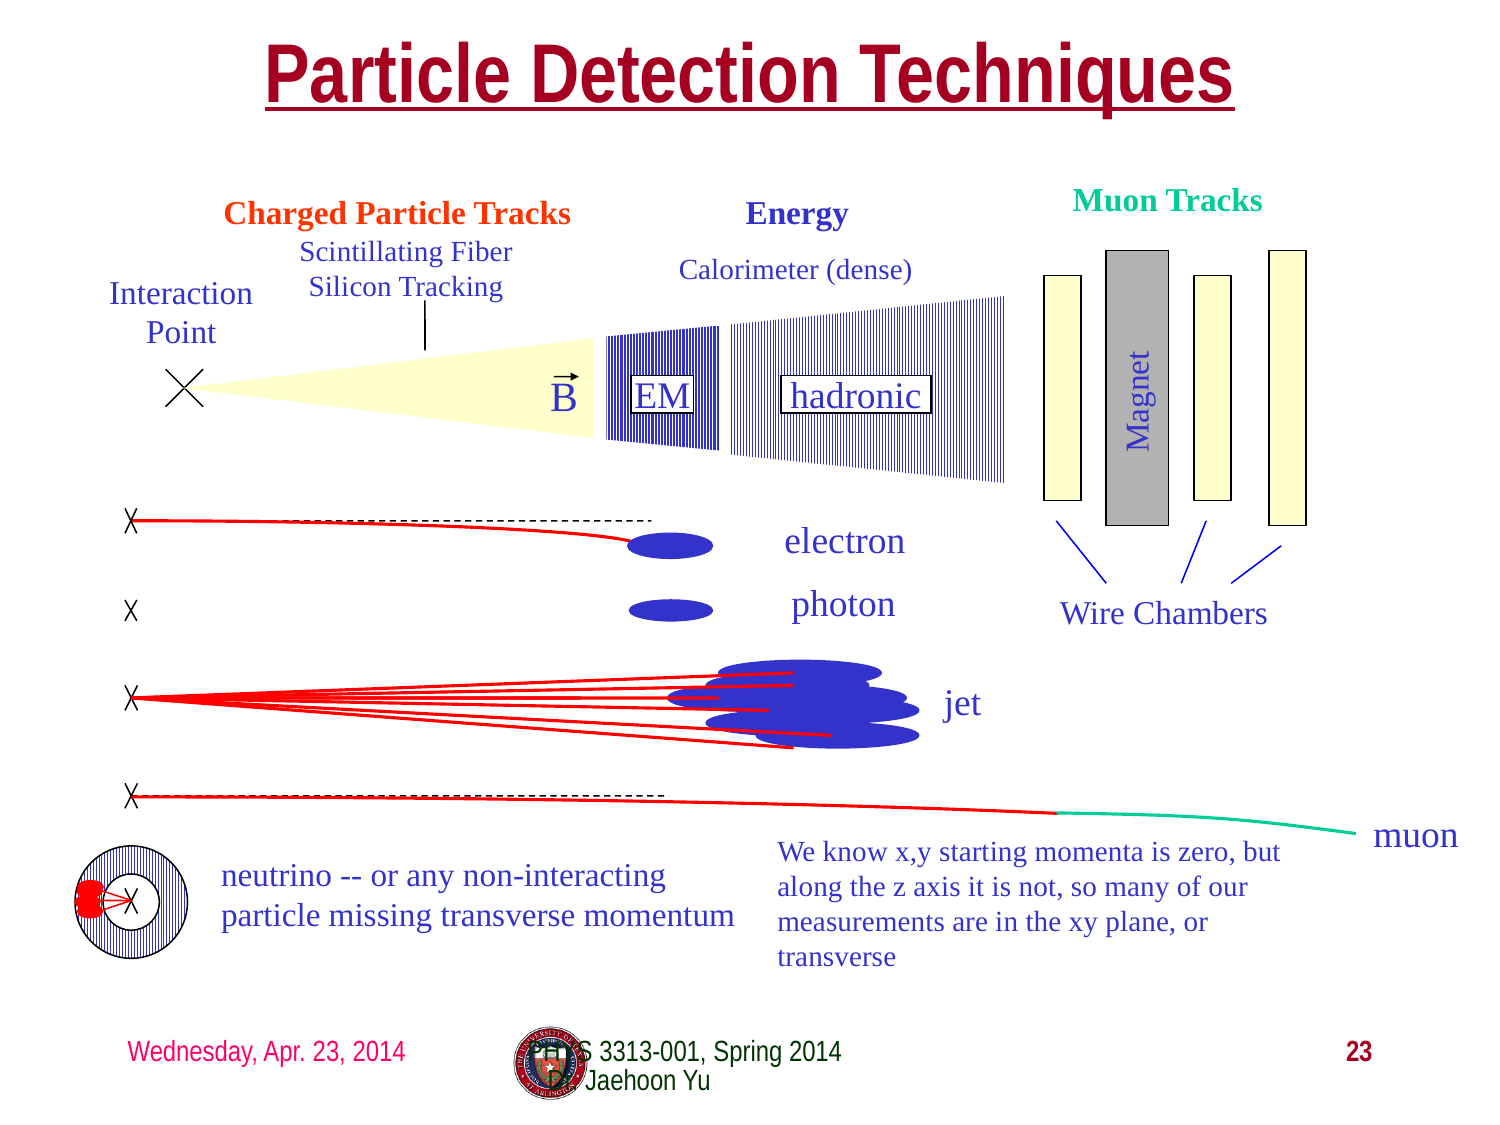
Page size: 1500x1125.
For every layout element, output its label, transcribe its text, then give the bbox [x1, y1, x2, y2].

title Particle Detection Techniques [112, 12, 1388, 126]
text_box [1043, 170, 1307, 639]
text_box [74, 845, 188, 959]
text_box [124, 508, 713, 559]
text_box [605, 182, 1007, 484]
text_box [124, 599, 713, 622]
footer PHYS 3313-001, Spring 2014 Dr. Jaehoon Yu [512, 1024, 988, 1101]
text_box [180, 183, 594, 439]
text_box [124, 783, 1357, 845]
text_box muon [1358, 802, 1474, 863]
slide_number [112, 1024, 426, 1101]
text_box photon [776, 571, 911, 631]
text_box electron [769, 508, 921, 569]
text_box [102, 262, 175, 407]
text_box We know x,y starting momenta is zero, but along the z axis it is not, so many of our measurements are in the xy plane, or transverse [762, 853, 1313, 980]
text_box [124, 660, 919, 749]
slide_number 23 [1074, 1024, 1388, 1101]
text_box neutrino -- or any non-interacting particle missing transverse momentum [206, 853, 757, 941]
text_box jet [928, 670, 997, 731]
